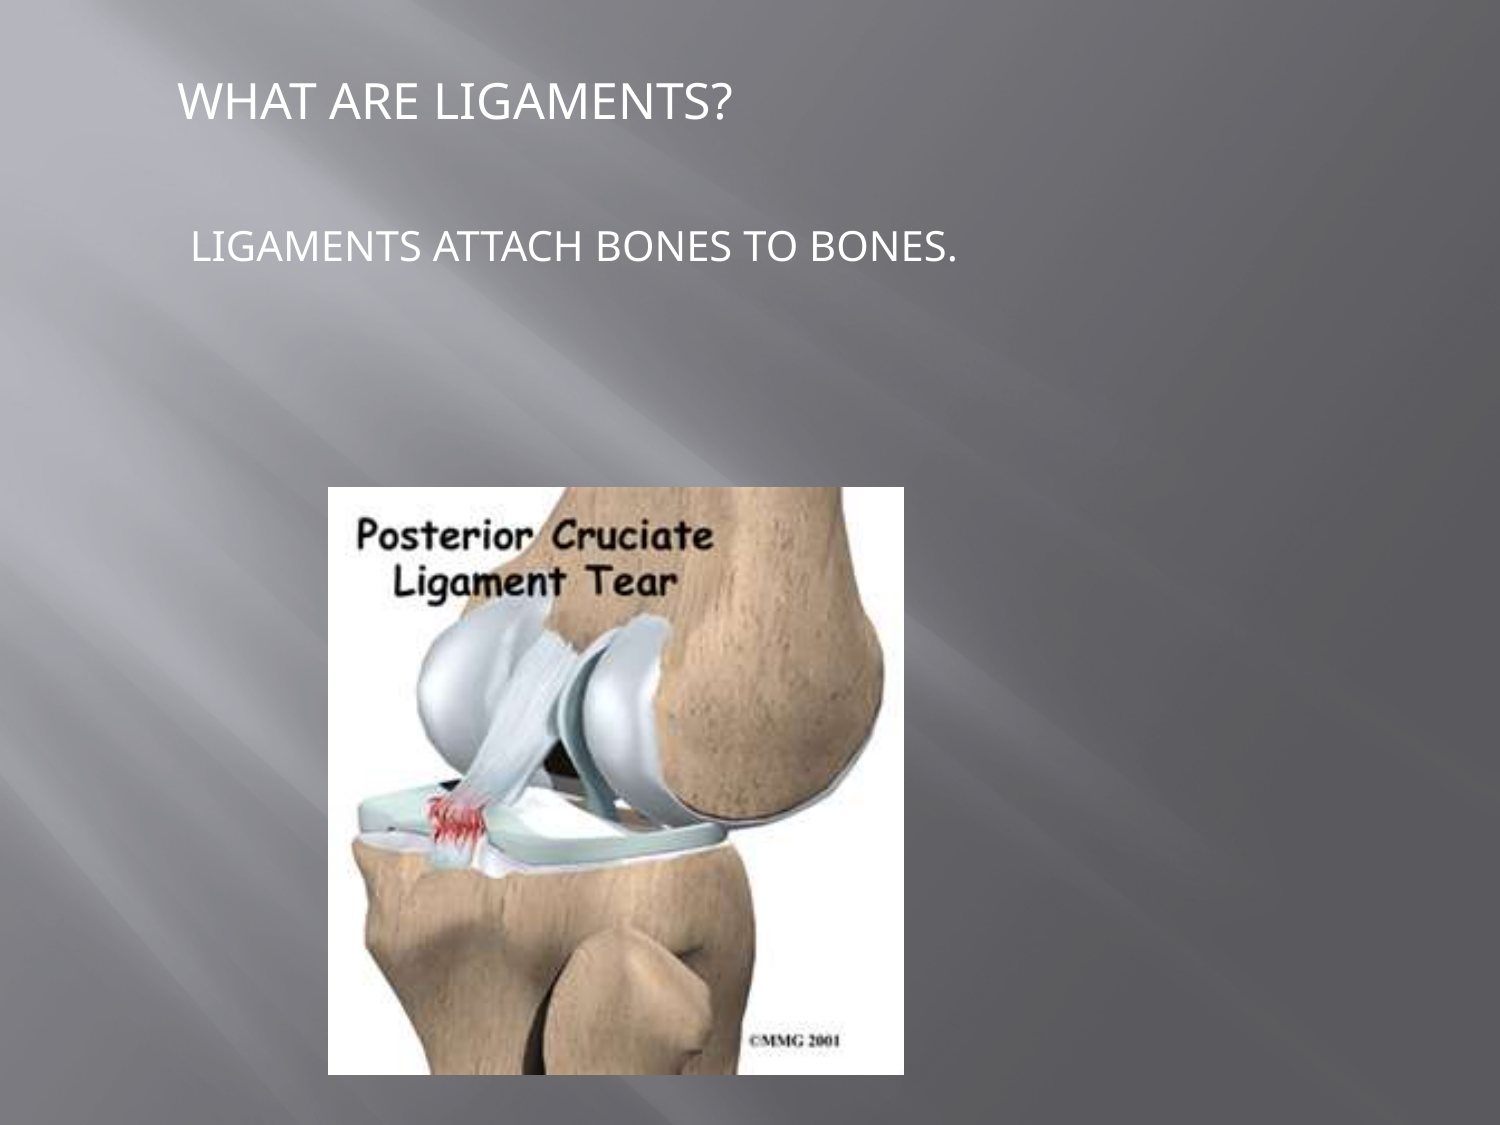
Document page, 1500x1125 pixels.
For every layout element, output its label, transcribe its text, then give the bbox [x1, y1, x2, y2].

text_box WHAT ARE LIGAMENTS? [162, 62, 1338, 138]
text_box LIGAMENTS ATTACH BONES TO BONES. [174, 212, 1425, 278]
picture [328, 487, 904, 1076]
